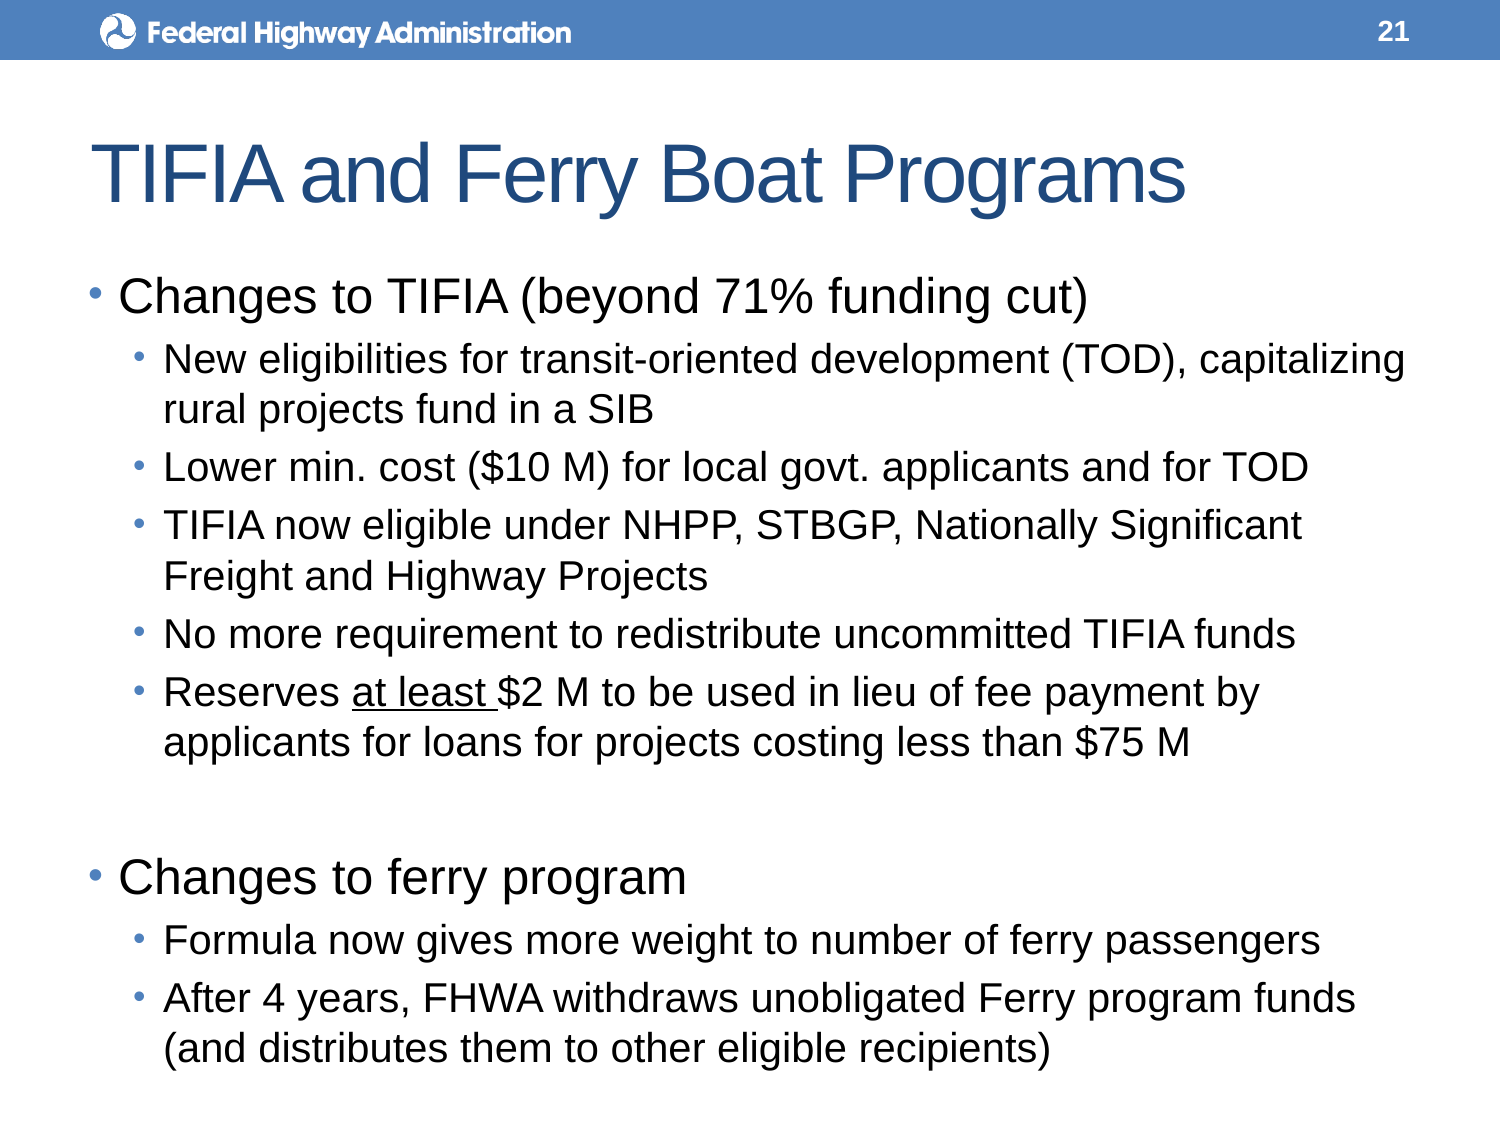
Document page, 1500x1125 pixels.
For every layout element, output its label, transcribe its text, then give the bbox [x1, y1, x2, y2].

list Changes to TIFIA (beyond 71% funding cut) New eligibilities for transit-oriented development (TOD), capitalizing rural projects fund in a SIB Lower min. cost ($10 M) for local govt. applicants and for TOD TIFIA now eligible under NHPP, STBGP, Nationally Significant Freight and Highway Projects No more requirement to redistribute uncommitted TIFIA funds Reserves at least $2 M to be used in lieu of fee payment by applicants for loans for projects costing less than $75 M Changes to ferry program Formula now gives more weight to number of ferry passengers After 4 years, FHWA withdraws unobligated Ferry program funds (and distributes them to other eligible recipients) [73, 255, 1424, 1056]
title TIFIA and Ferry Boat Programs [75, 87, 1425, 250]
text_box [98, 12, 600, 51]
slide_number 21 [1250, 3, 1425, 57]
